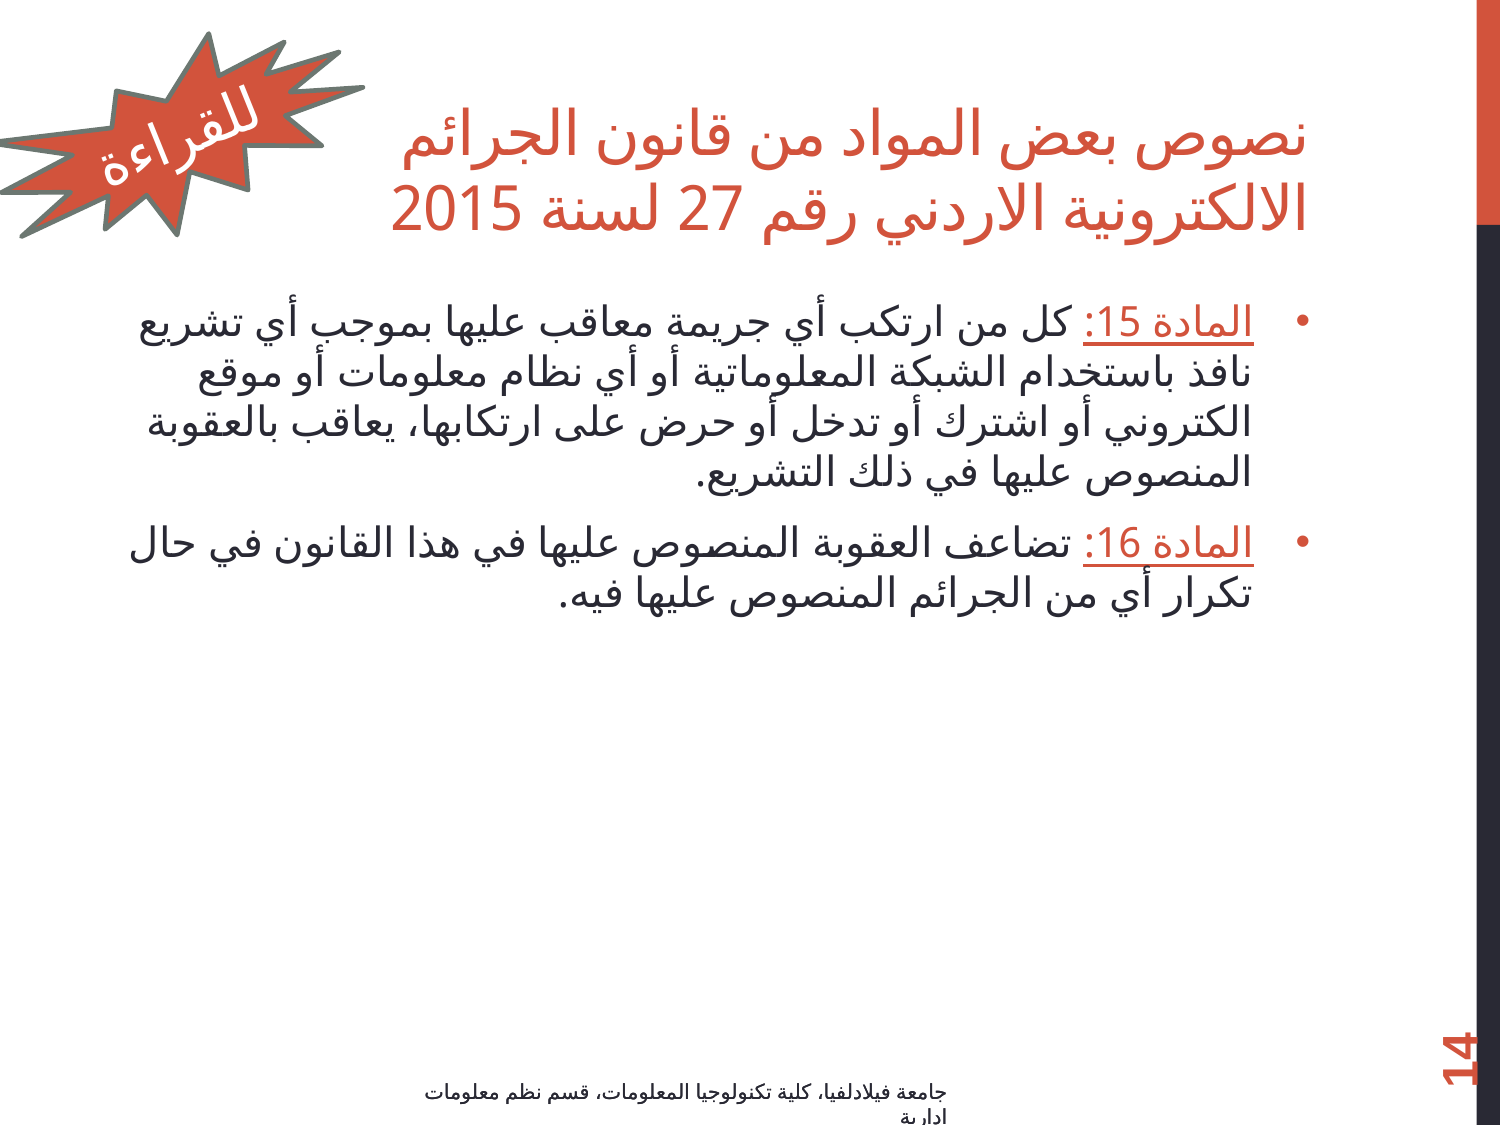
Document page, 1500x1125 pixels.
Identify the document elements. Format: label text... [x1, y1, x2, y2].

slide_number 14 [1427, 887, 1488, 1104]
title نصوص بعض المواد من قانون الجرائم الالكترونية الاردني رقم 27 لسنة 2015 [262, 24, 1325, 250]
text_box للقراءة [0, 31, 366, 239]
list المادة 15: كل من ارتكب أي جريمة معاقب عليها بموجب أي تشريع نافذ باستخدام الشبكة المعلوماتية أو أي نظام معلومات أو موقع الكتروني أو اشترك أو تدخل أو حرض على ارتكابها، يعاقب بالعقوبة المنصوص عليها في ذلك التشريع. المادة 16: تضاعف العقوبة المنصوص عليها في هذا القانون في حال تكرار أي من الجرائم المنصوص عليها فيه. [75, 287, 1325, 1005]
